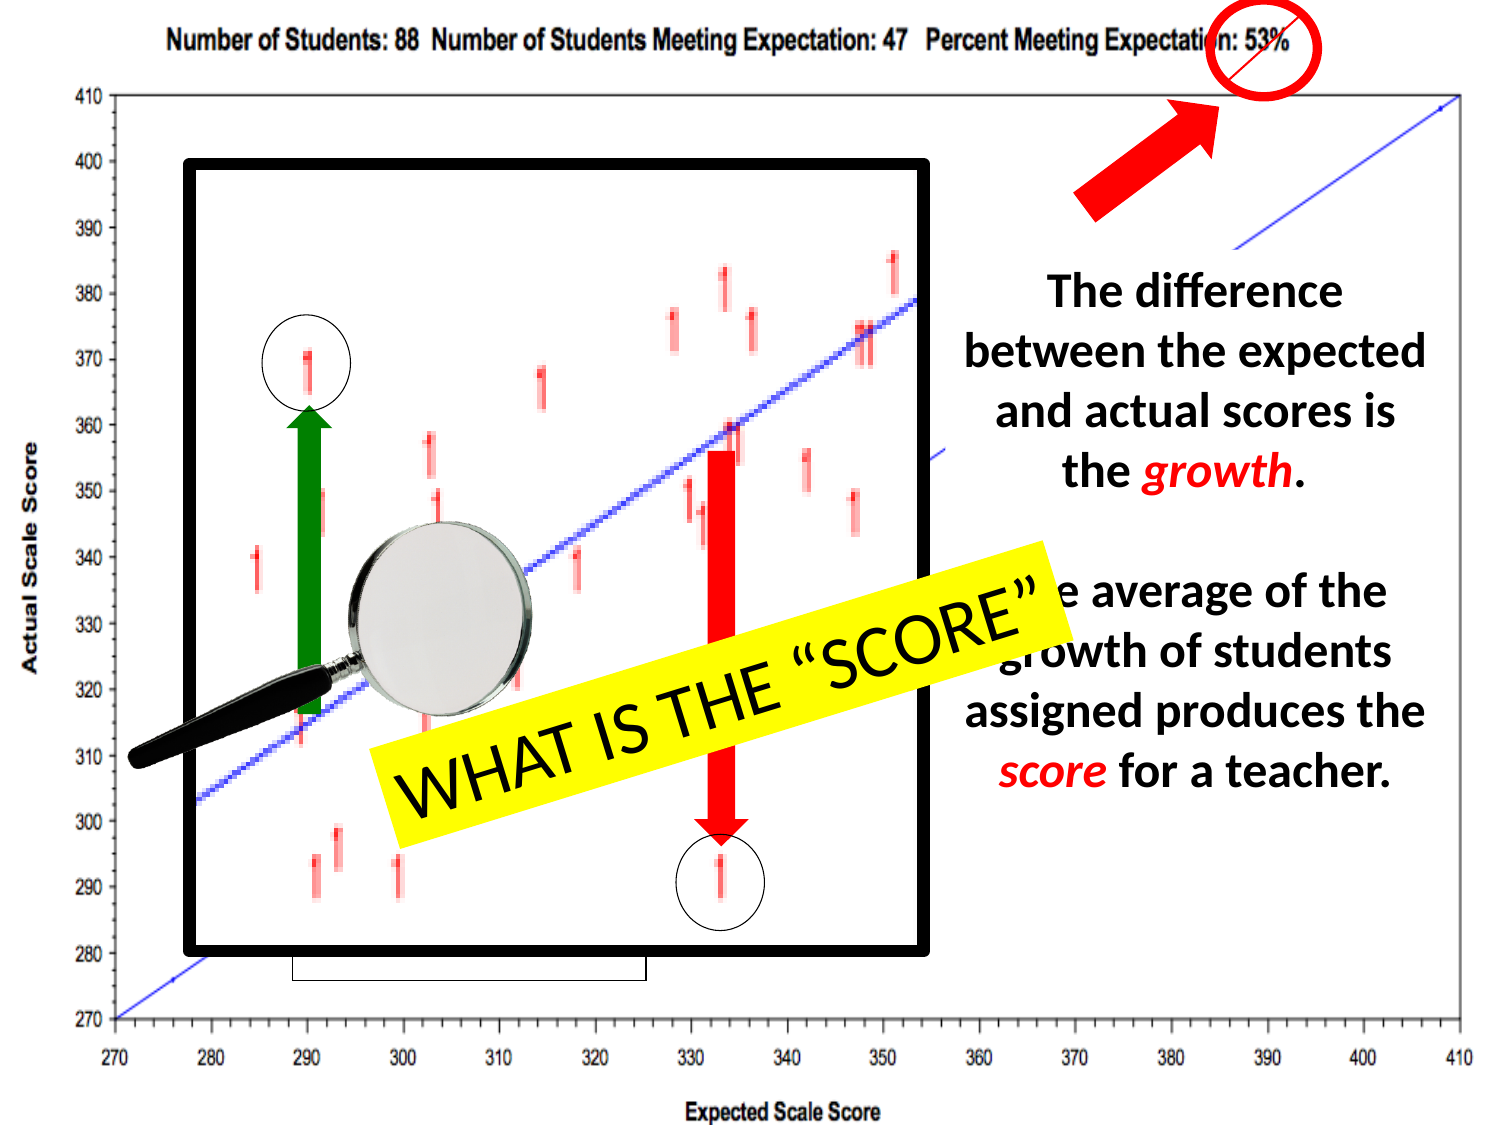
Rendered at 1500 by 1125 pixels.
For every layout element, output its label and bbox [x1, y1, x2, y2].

picture [0, 0, 1500, 1125]
text_box [1225, 14, 1302, 83]
